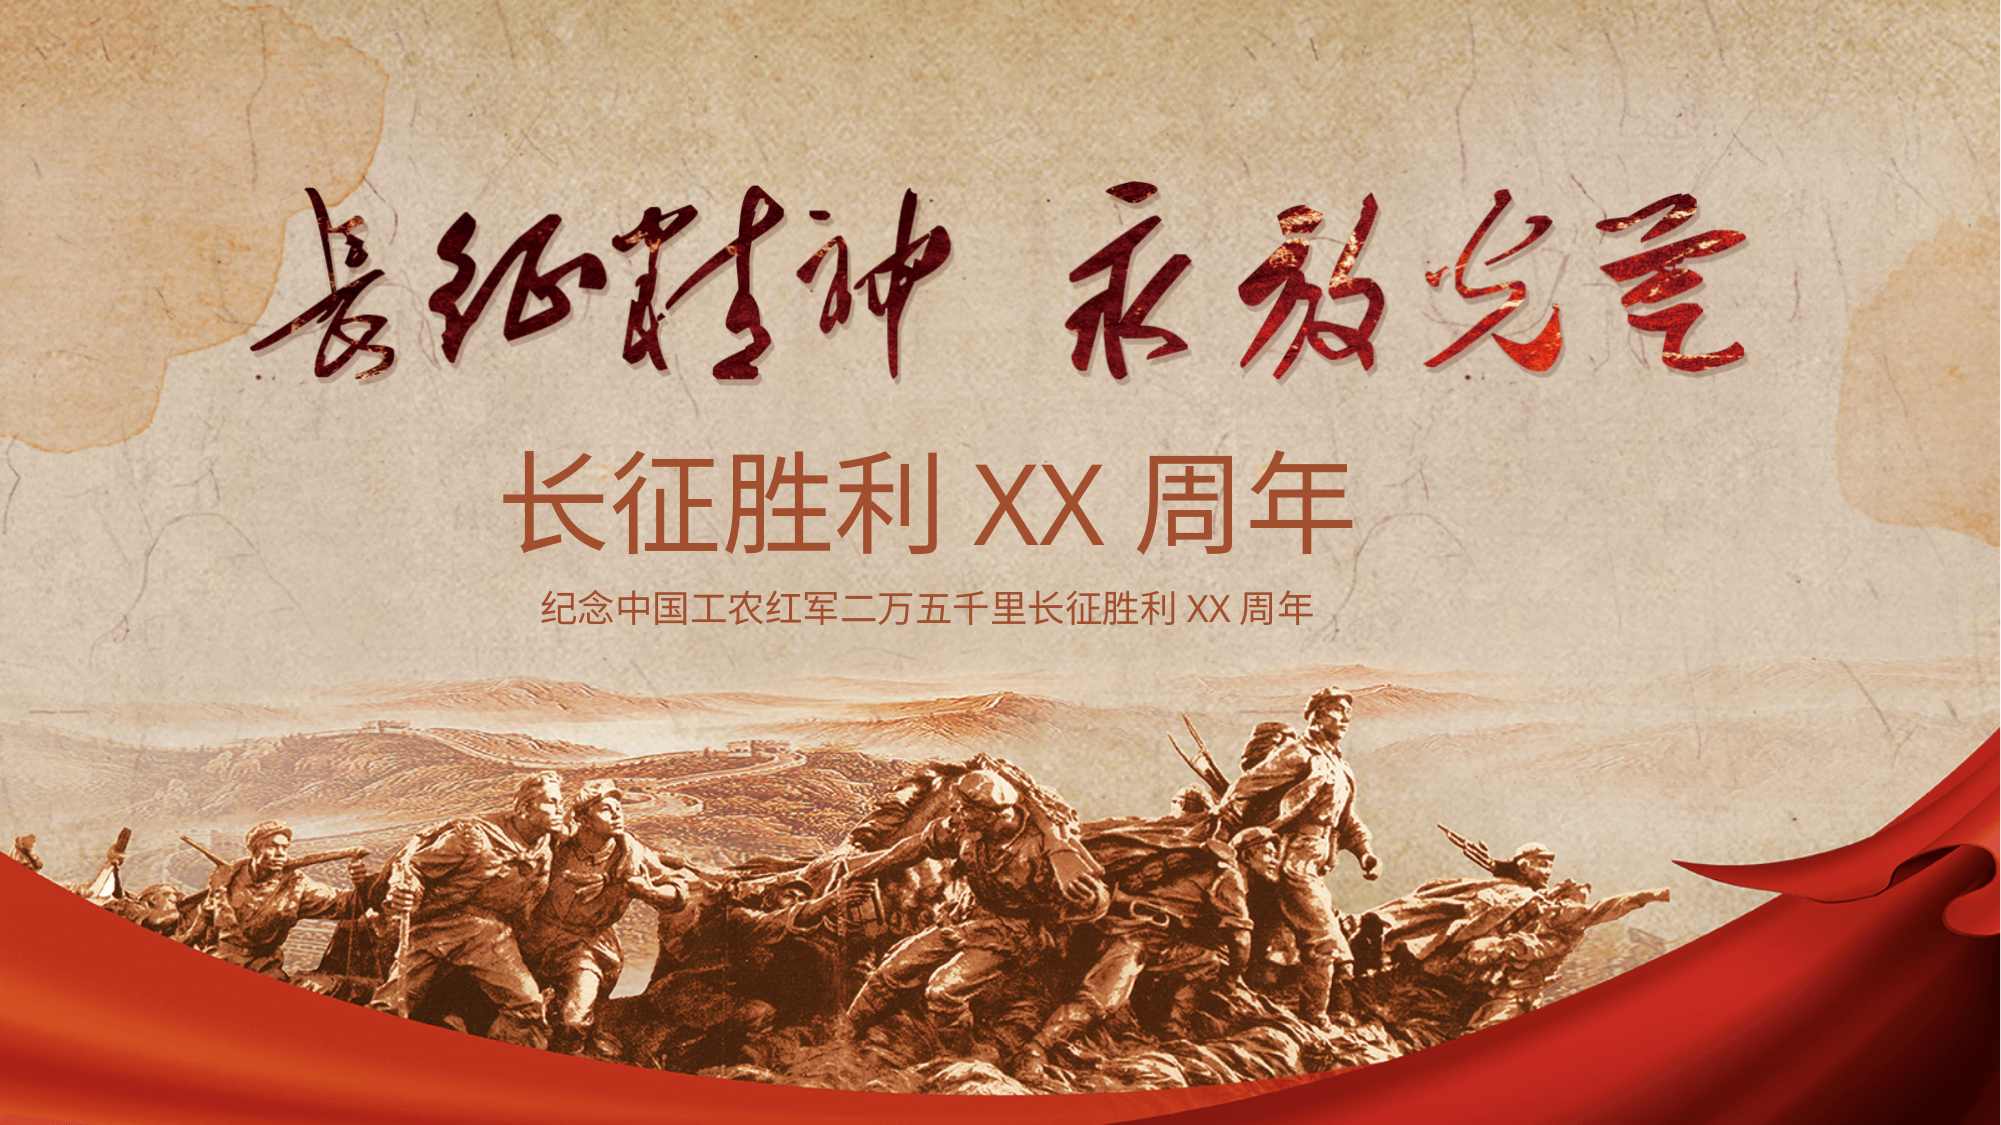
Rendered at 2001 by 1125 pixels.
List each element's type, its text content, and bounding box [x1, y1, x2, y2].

text_box 长征胜利XX周年 [482, 425, 1373, 576]
picture [0, 0, 2001, 1125]
text_box 纪念中国工农红军二万五千里长征胜利XX周年 [478, 577, 1377, 637]
